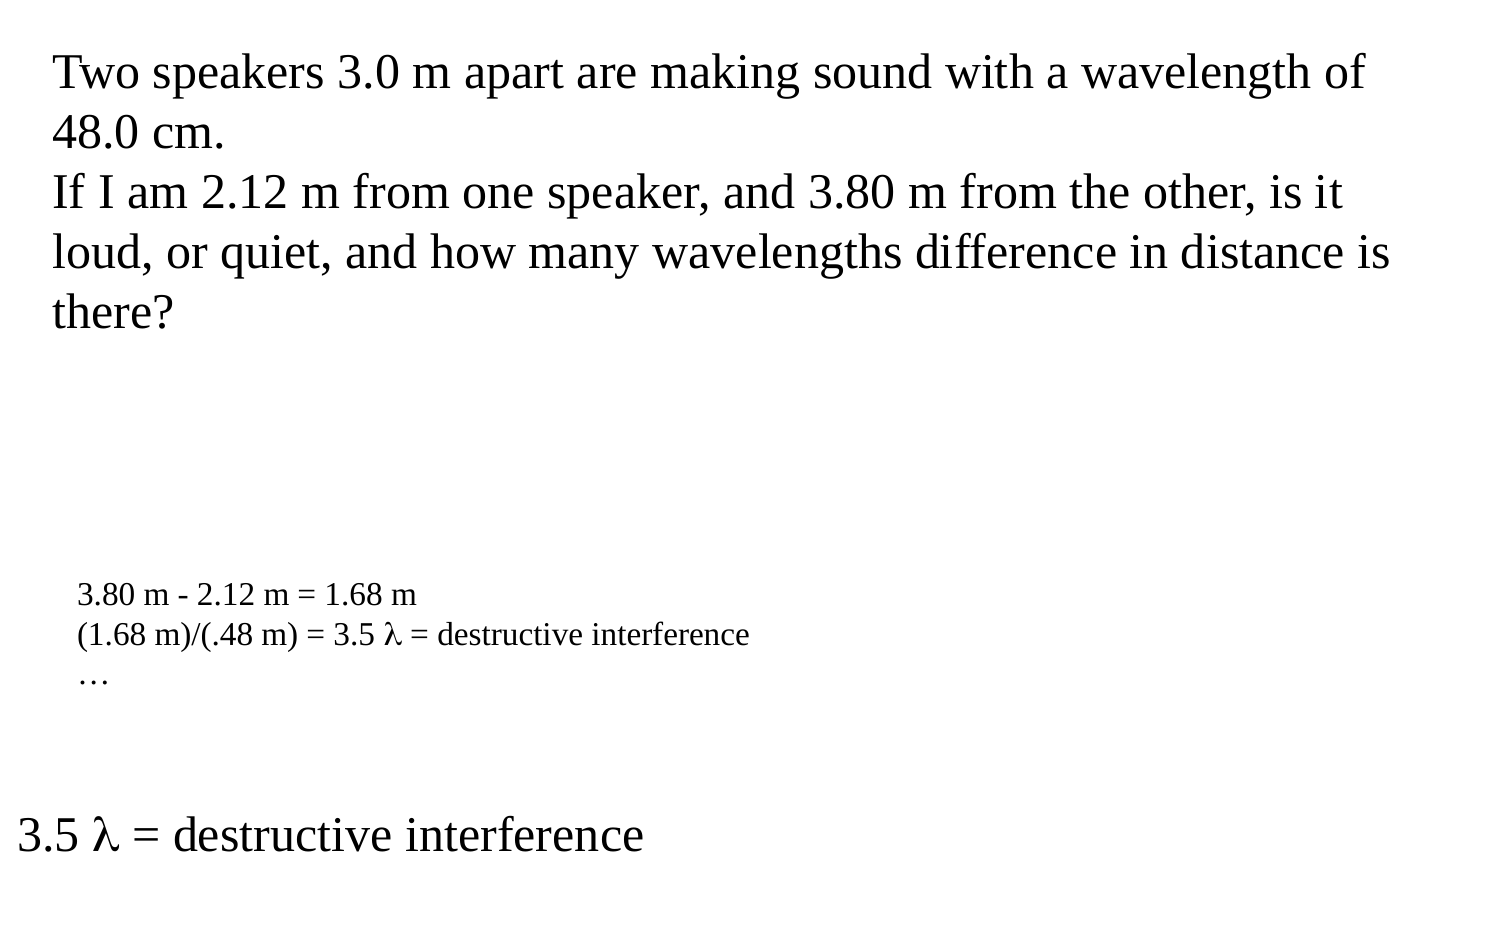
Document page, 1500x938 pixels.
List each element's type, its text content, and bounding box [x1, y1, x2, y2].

text_box Two speakers 3.0 m apart are making sound with a wavelength of 48.0 cm. If I am 2.12 m from one speaker, and 3.80 m from the other, is it loud, or quiet, and how many wavelengths difference in distance is there? [37, 31, 1463, 346]
text_box 3.5  = destructive interference [2, 793, 660, 869]
text_box 3.80 m - 2.12 m = 1.68 m (1.68 m)/(.48 m) = 3.5  = destructive interference … [62, 564, 1500, 699]
